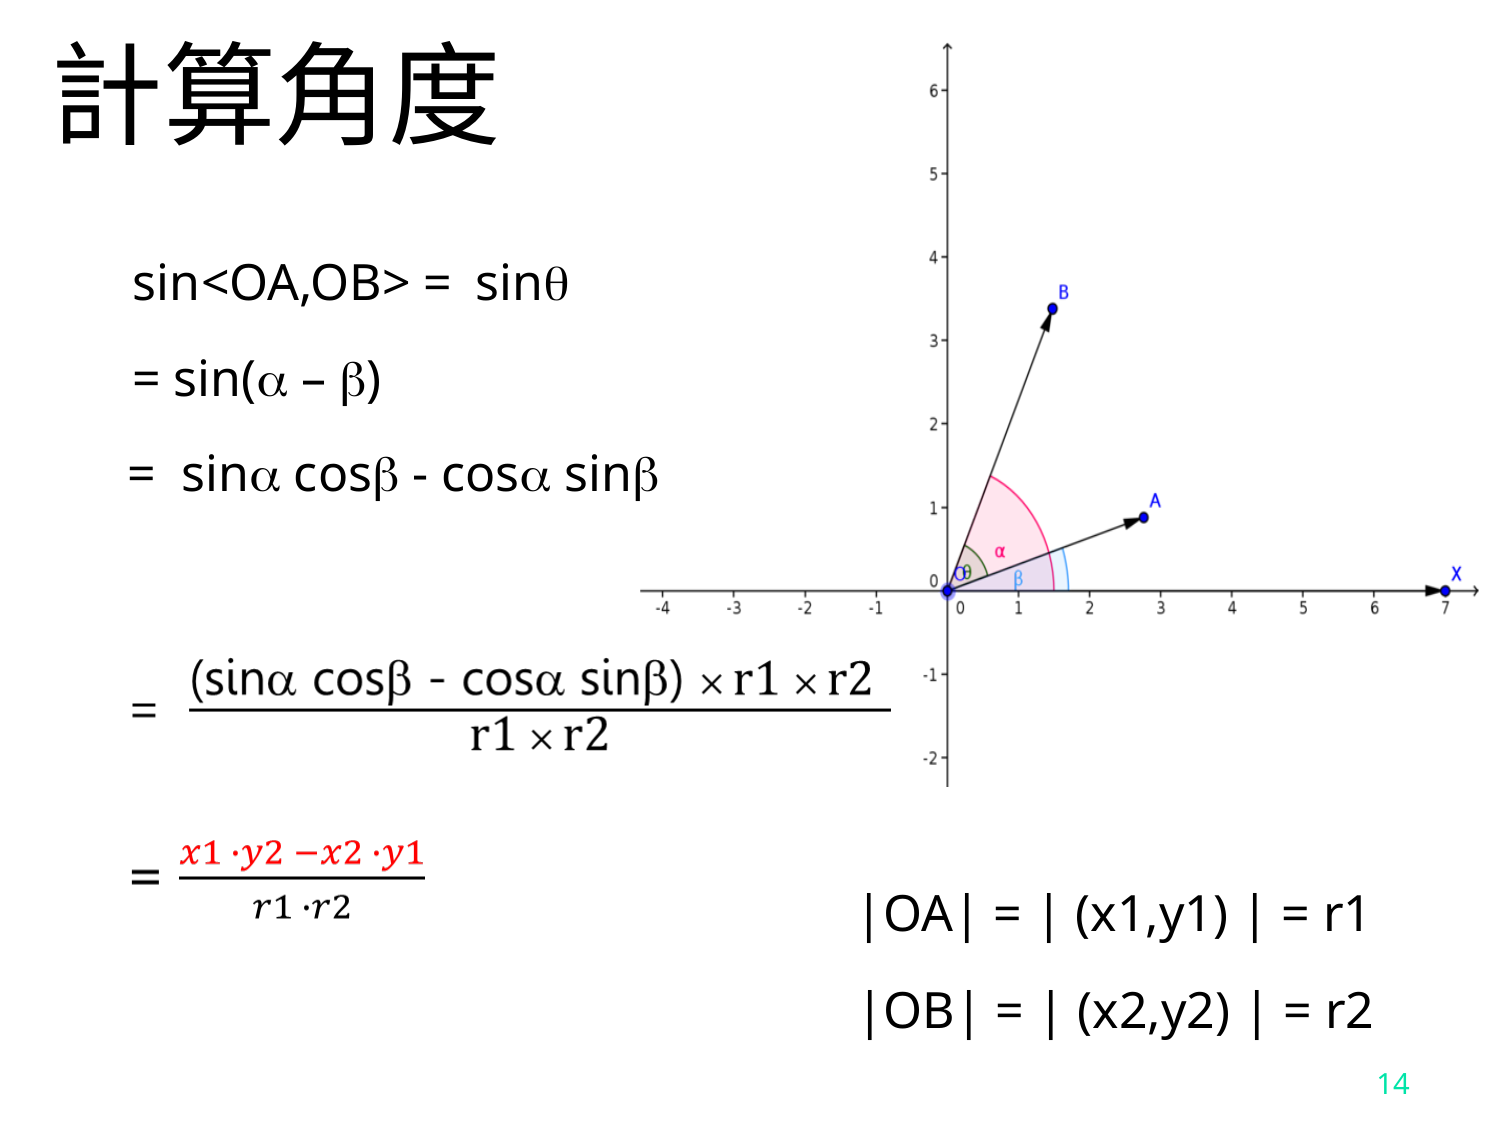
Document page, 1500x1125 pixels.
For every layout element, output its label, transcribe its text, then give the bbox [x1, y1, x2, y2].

text_box = sin cos - cos sin [112, 434, 634, 509]
text_box |OB| = | (x2,y2) | = r2 [841, 971, 1390, 1046]
text_box sin<OA,OB> = [118, 243, 460, 319]
text_box [112, 643, 634, 759]
text_box = sin( – ) [117, 338, 423, 414]
picture [639, 42, 1479, 788]
text_box 計算角度 [0, 16, 641, 166]
slide_number 14 [1112, 1037, 1426, 1113]
text_box [112, 825, 471, 927]
text_box |OA| = | (x1,y1) | = r1 [841, 874, 1388, 950]
text_box sin [460, 243, 585, 319]
